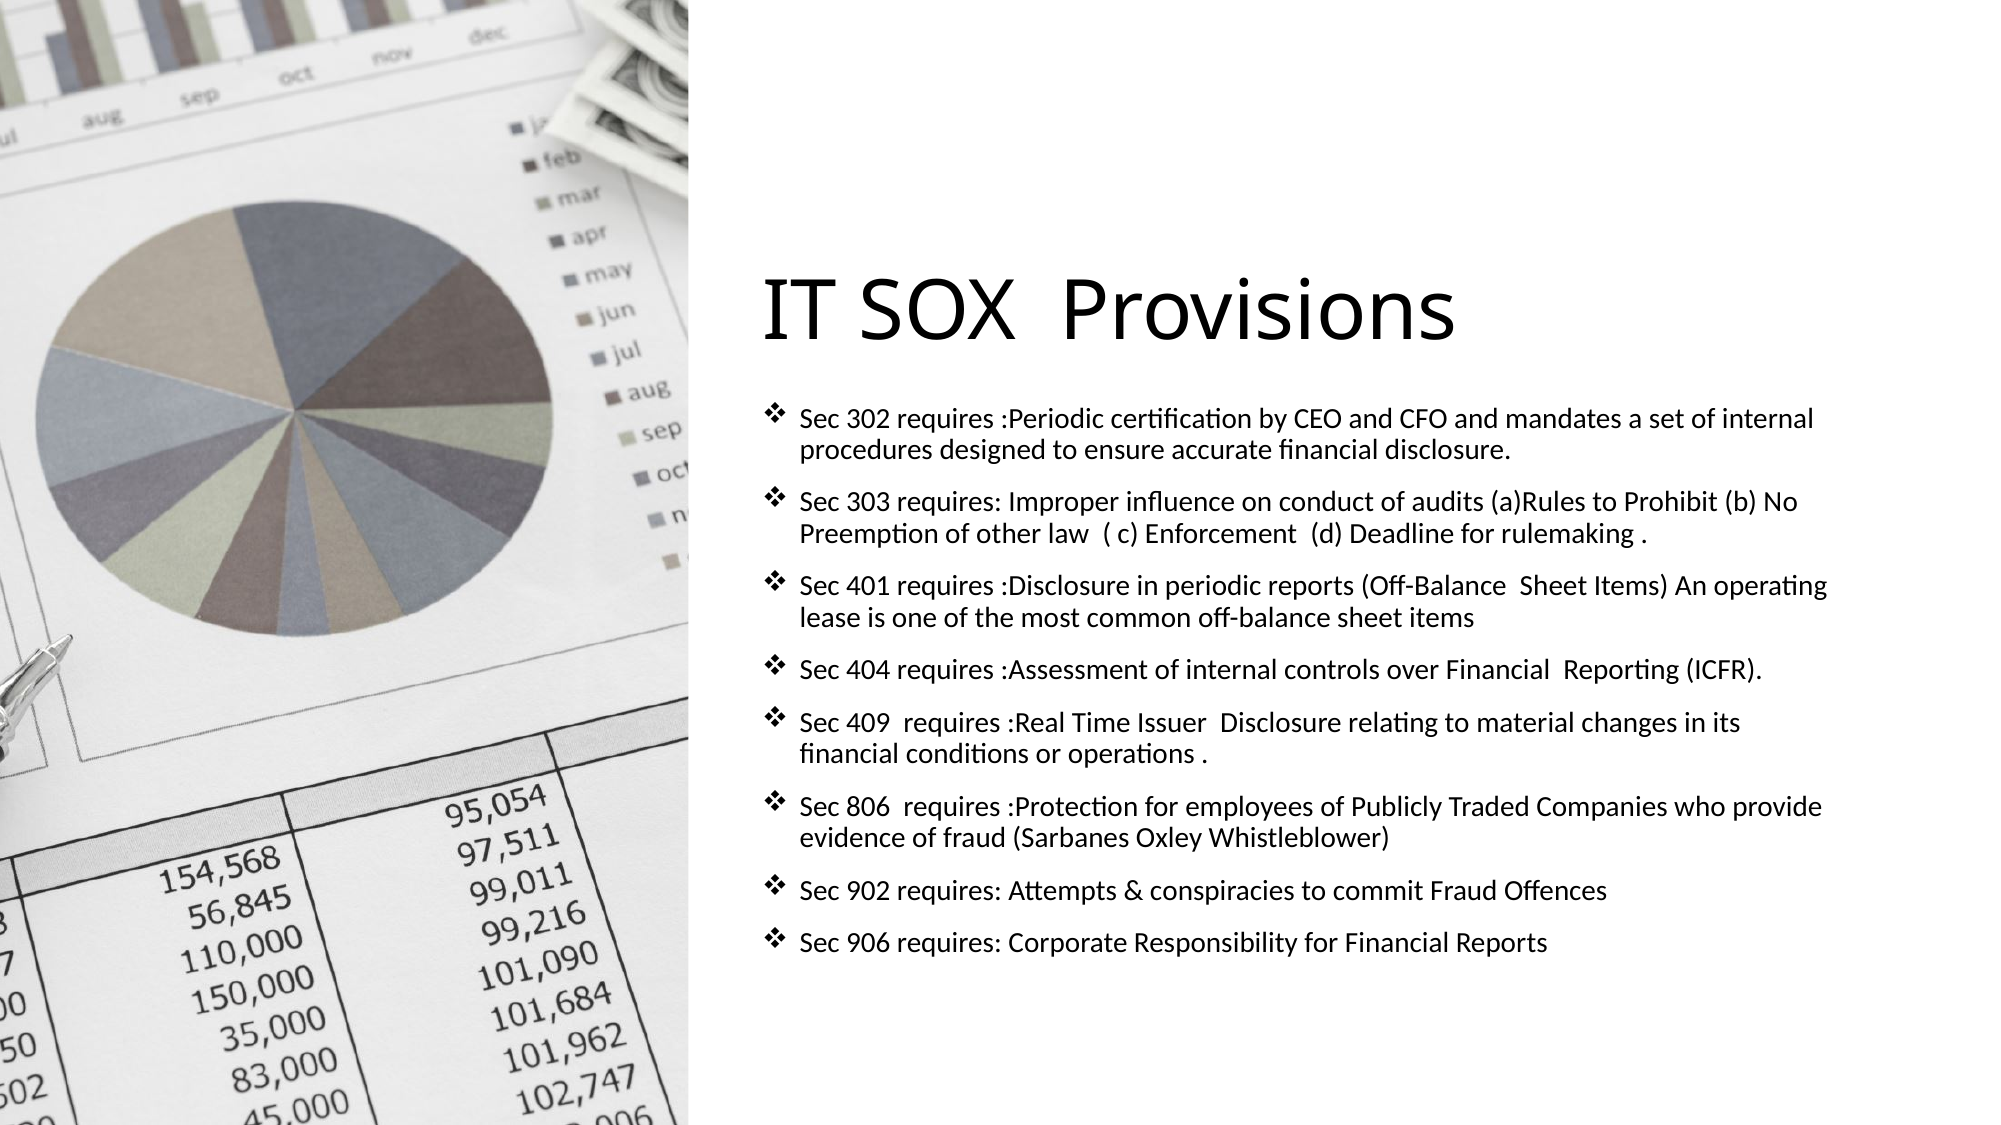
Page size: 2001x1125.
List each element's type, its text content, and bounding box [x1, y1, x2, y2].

list Sec 302 requires :Periodic certification by CEO and CFO and mandates a set of internal procedures designed to ensure accurate financial disclosure. Sec 303 requires: Improper influence on conduct of audits (a)Rules to Prohibit (b) No Preemption of other law ( c) Enforcement (d) Deadline for rulemaking . Sec 401 requires :Disclosure in periodic reports (Off-Balance Sheet Items) An operating lease is one of the most common off-balance sheet items Sec 404 requires :Assessment of internal controls over Financial Reporting (ICFR). Sec 409 requires :Real Time Issuer Disclosure relating to material changes in its financial conditions or operations . Sec 806 requires :Protection for employees of Publicly Traded Companies who provide evidence of fraud (Sarbanes Oxley Whistleblower) Sec 902 requires: Attempts & conspiracies to commit Fraud Offences Sec 906 requires: Corporate Responsibility for Financial Reports [746, 395, 1863, 1004]
text_box [689, 0, 2000, 1125]
title IT SOX Provisions [746, 90, 1863, 365]
picture [0, 0, 689, 1125]
